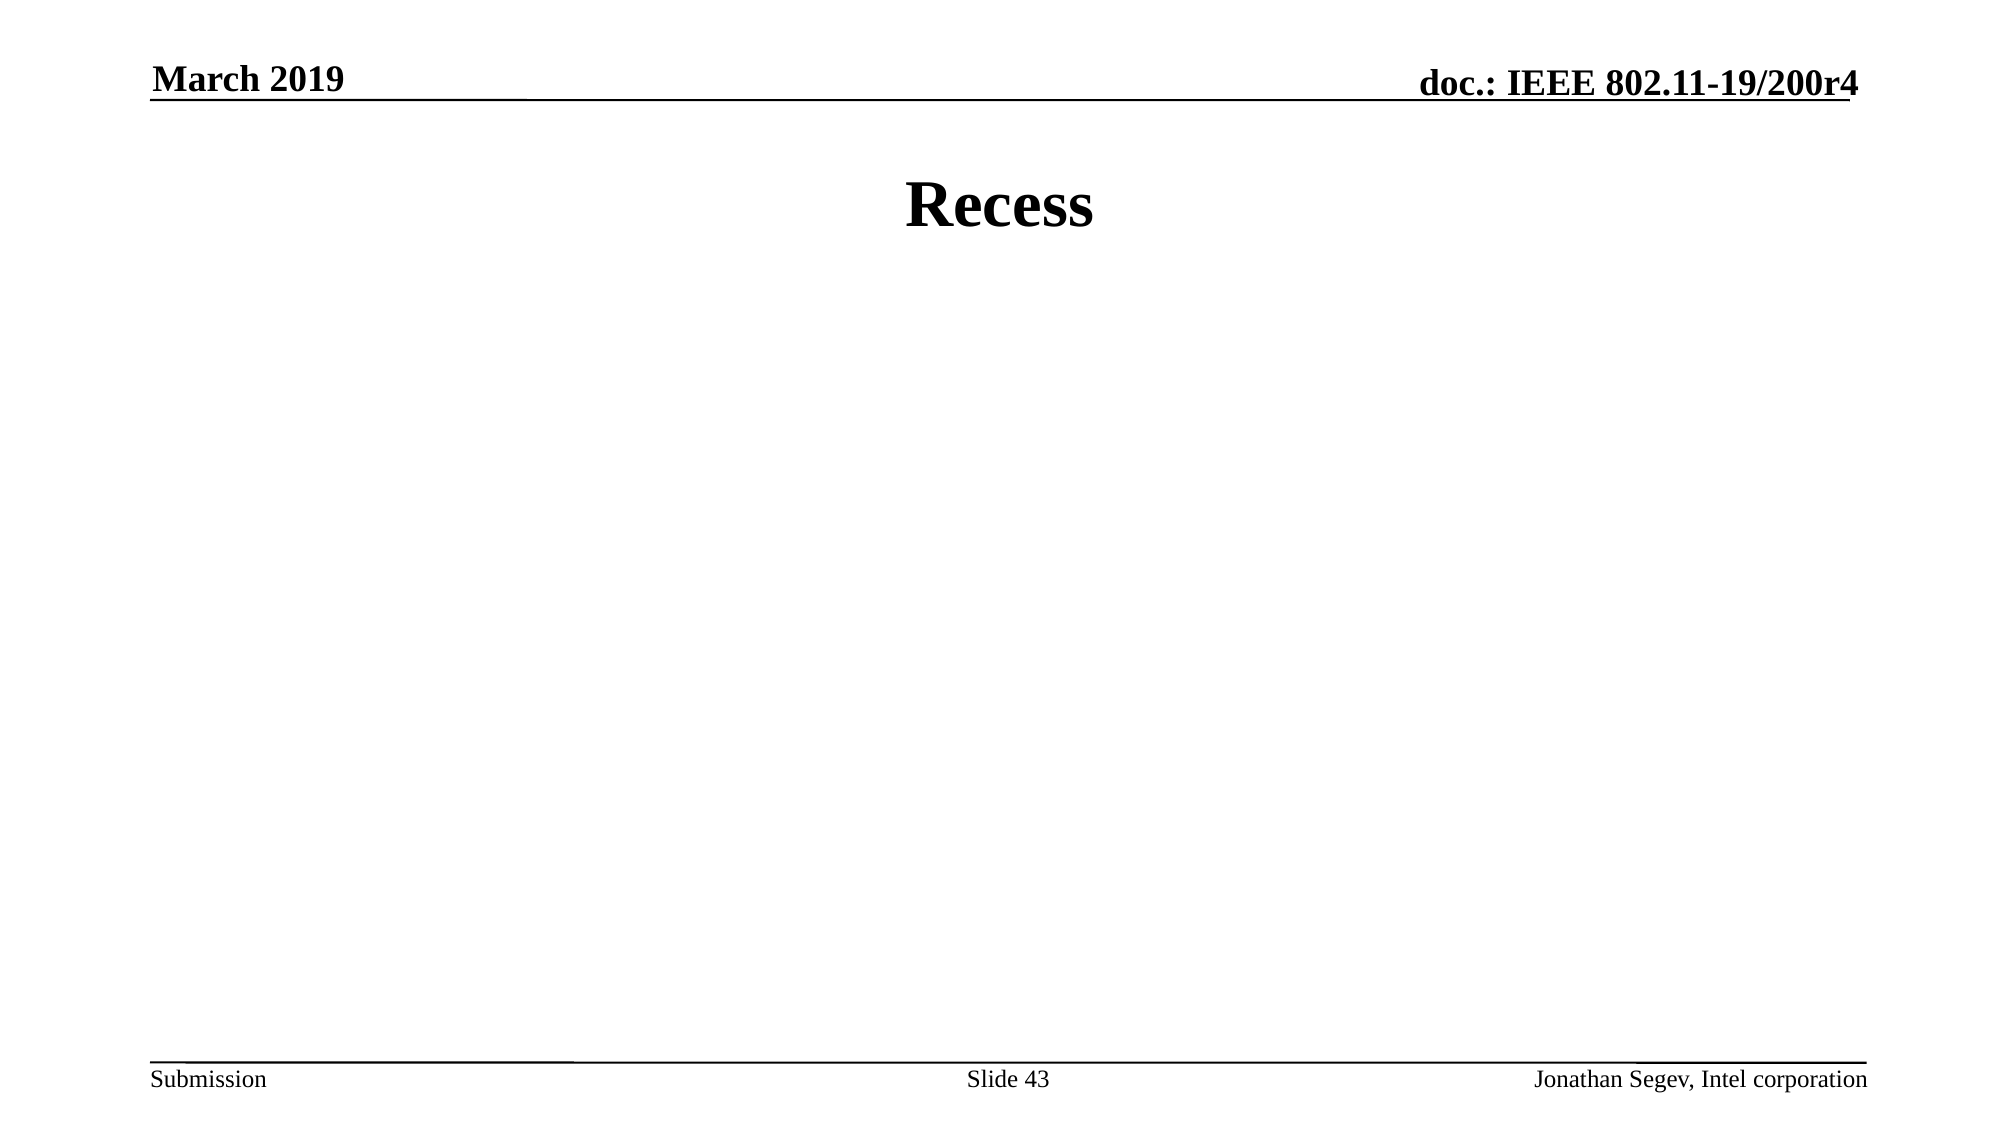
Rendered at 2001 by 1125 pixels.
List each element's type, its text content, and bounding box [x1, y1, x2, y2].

footer Jonathan Segev, Intel corporation [1171, 1061, 1869, 1093]
title Recess [149, 112, 1850, 288]
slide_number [152, 54, 563, 100]
slide_number Slide 43 [950, 1061, 1067, 1123]
